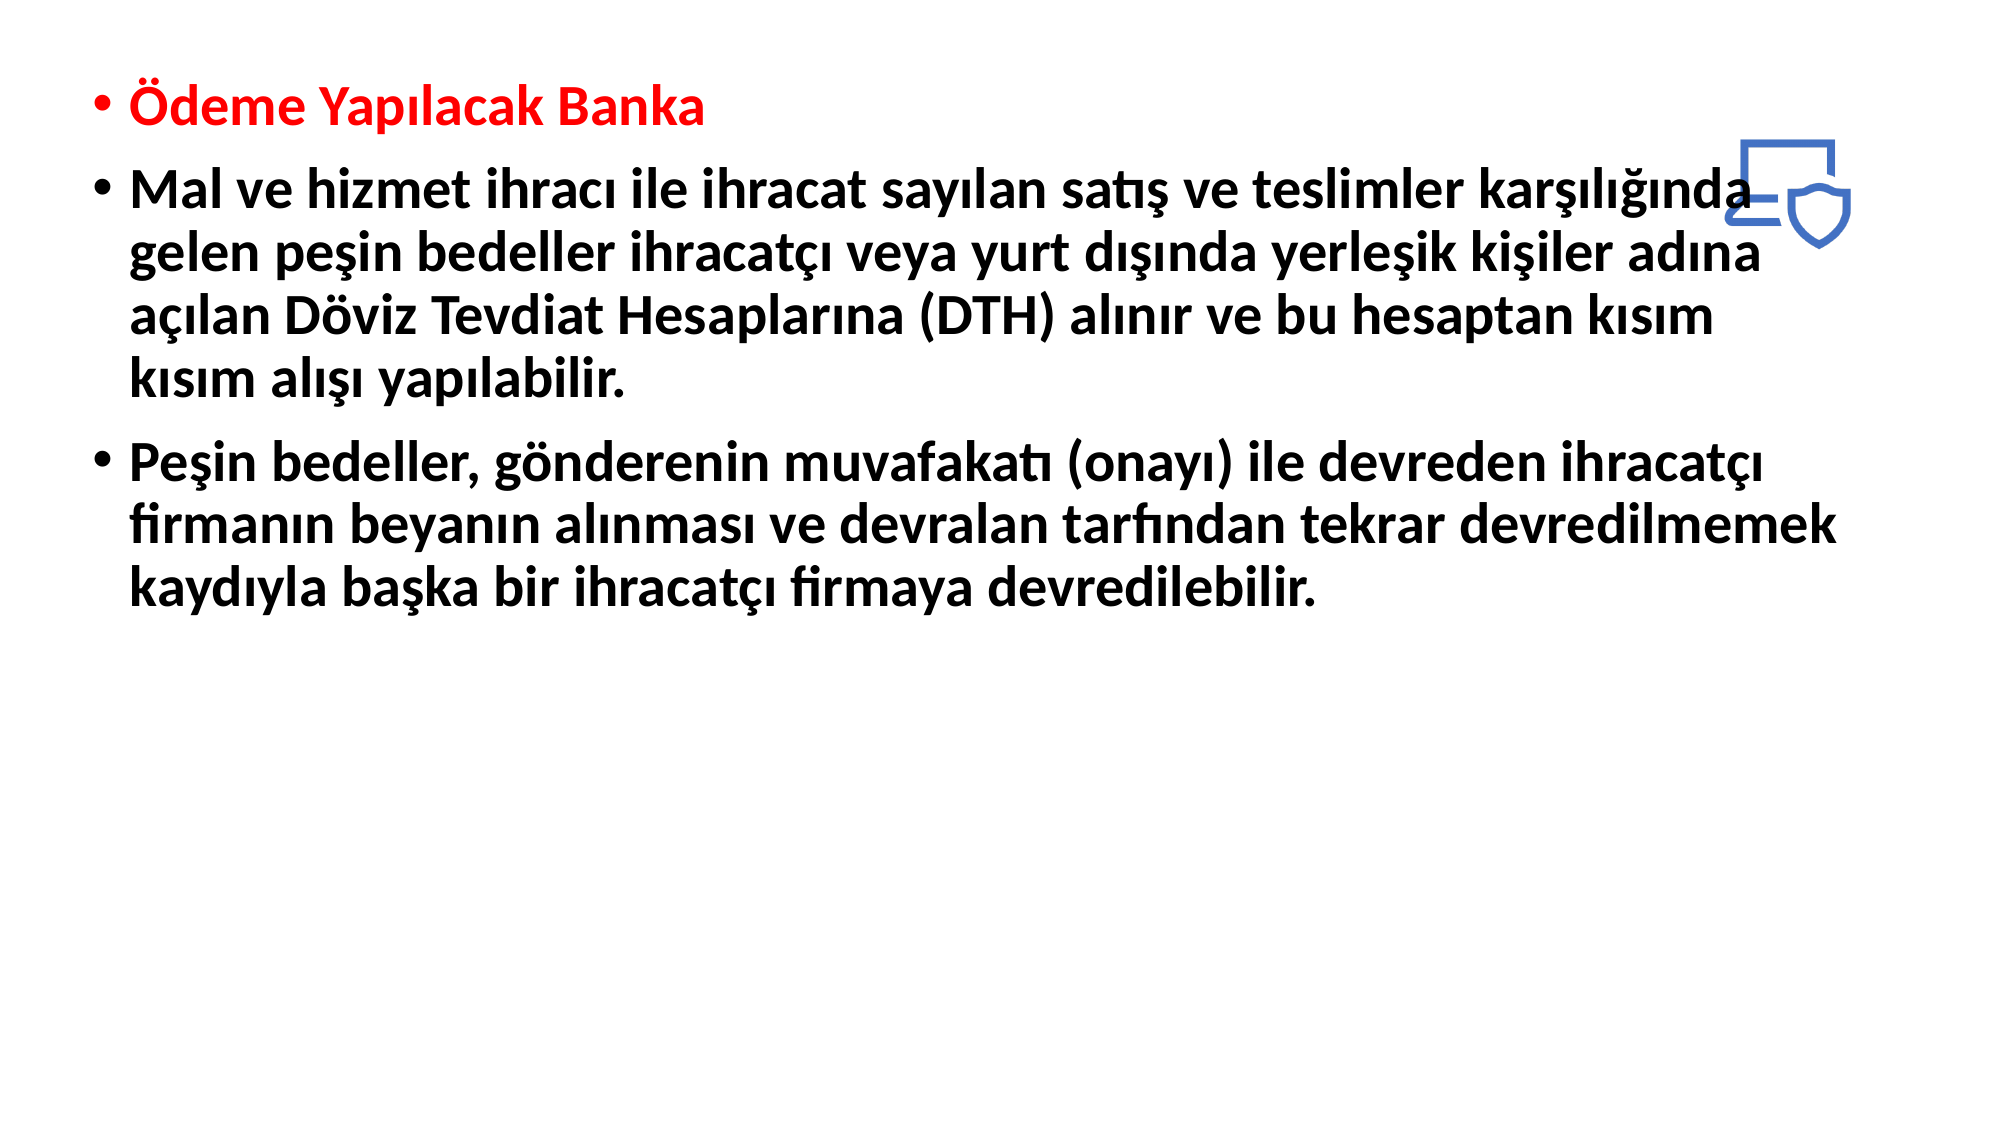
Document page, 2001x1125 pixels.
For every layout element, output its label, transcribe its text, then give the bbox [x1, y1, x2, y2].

picture [1712, 111, 1863, 262]
list Ödeme Yapılacak Banka Mal ve hizmet ihracı ile ihracat sayılan satış ve teslimler karşılığında gelen peşin bedeller ihracatçı veya yurt dışında yerleşik kişiler adına açılan Döviz Tevdiat Hesaplarına (DTH) alınır ve bu hesaptan kısım kısım alışı yapılabilir. Peşin bedeller, gönderenin muvafakatı (onayı) ile devreden ihracatçı firmanın beyanın alınması ve devralan tarfından tekrar devredilmemek kaydıyla başka bir ihracatçı firmaya devredilebilir. [77, 67, 1863, 1125]
